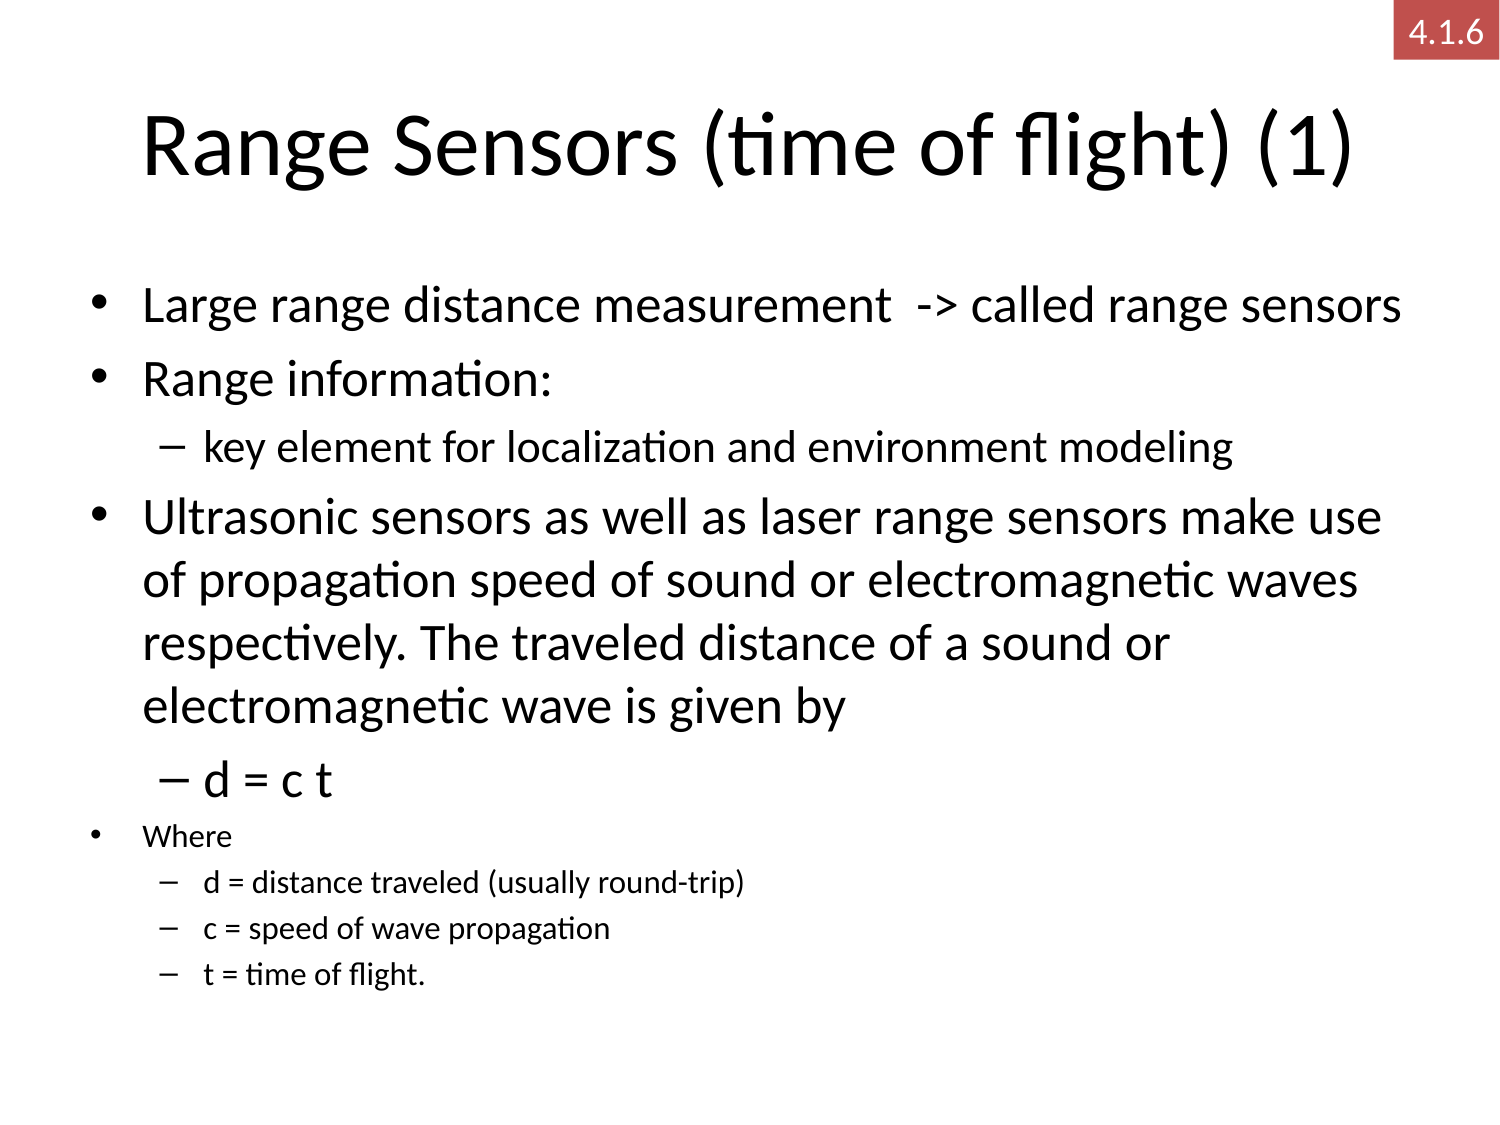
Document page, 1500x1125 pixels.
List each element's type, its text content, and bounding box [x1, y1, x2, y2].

text_box 4.1.6 [1393, 0, 1500, 60]
title Range Sensors (time of flight) (1) [75, 45, 1425, 233]
list Large range distance measurement -> called range sensors Range information: key element for localization and environment modeling Ultrasonic sensors as well as laser range sensors make use of propagation speed of sound or electromagnetic waves respectively. The traveled distance of a sound or electromagnetic wave is given by d = c t Where d = distance traveled (usually round-trip) c = speed of wave propagation t = time of flight. [75, 262, 1425, 1005]
